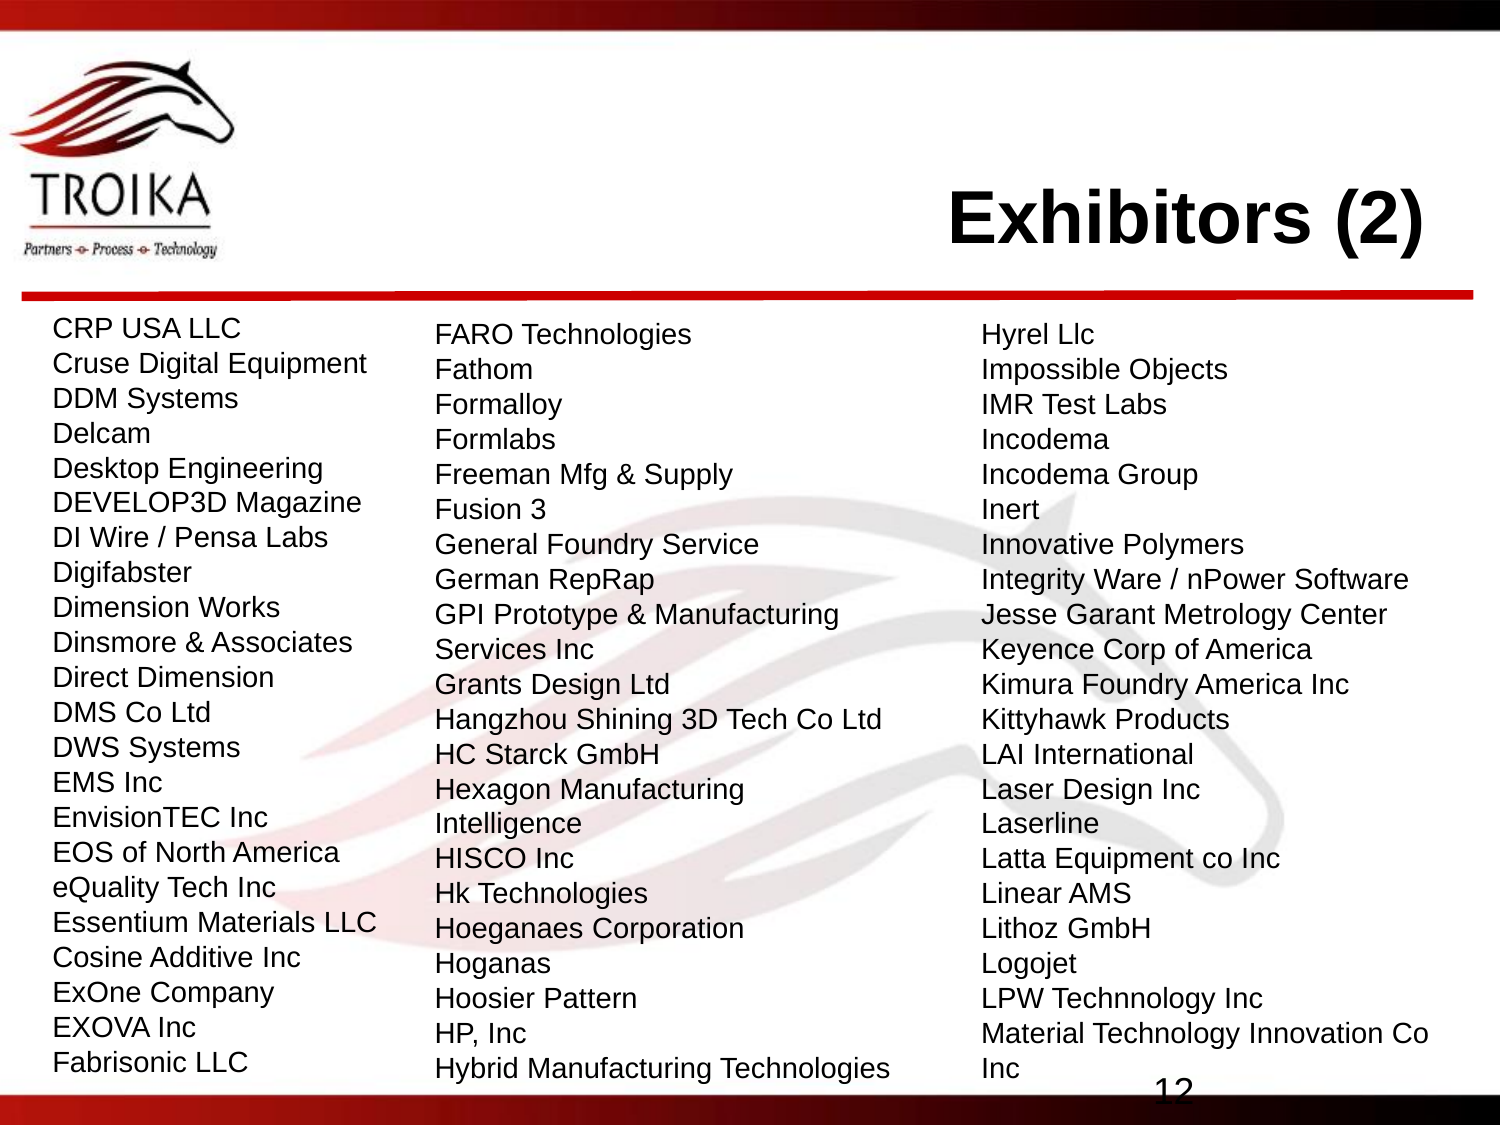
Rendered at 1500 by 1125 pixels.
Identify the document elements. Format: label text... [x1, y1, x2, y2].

title Exhibitors (2) [282, 126, 1427, 302]
text_box Hyrel Llc Impossible Objects IMR Test Labs Incodema Incodema Group Inert Innovative Polymers Integrity Ware / nPower Software Jesse Garant Metrology Center Keyence Corp of America Kimura Foundry America Inc Kittyhawk Products LAI International Laser Design Inc Laserline Latta Equipment co Inc Linear AMS Lithoz GmbH Logojet LPW Technnology Inc Material Technology Innovation Co Inc [966, 308, 1454, 1125]
slide_number 12 [1138, 1059, 1450, 1125]
text_box CRP USA LLC Cruse Digital Equipment DDM Systems Delcam Desktop Engineering DEVELOP3D Magazine DI Wire / Pensa Labs Digifabster Dimension Works Dinsmore & Associates Direct Dimension DMS Co Ltd DWS Systems EMS Inc EnvisionTEC Inc EOS of North America eQuality Tech Inc Essentium Materials LLC Cosine Additive Inc ExOne Company EXOVA Inc Fabrisonic LLC [37, 301, 487, 1125]
text_box FARO Technologies Fathom Formalloy Formlabs Freeman Mfg & Supply Fusion 3 General Foundry Service German RepRap GPI Prototype & Manufacturing Services Inc Grants Design Ltd Hangzhou Shining 3D Tech Co Ltd HC Starck GmbH Hexagon Manufacturing Intelligence HISCO Inc Hk Technologies Hoeganaes Corporation Hoganas Hoosier Pattern HP, Inc Hybrid Manufacturing Technologies [419, 308, 916, 1125]
picture [0, 0, 1500, 1125]
